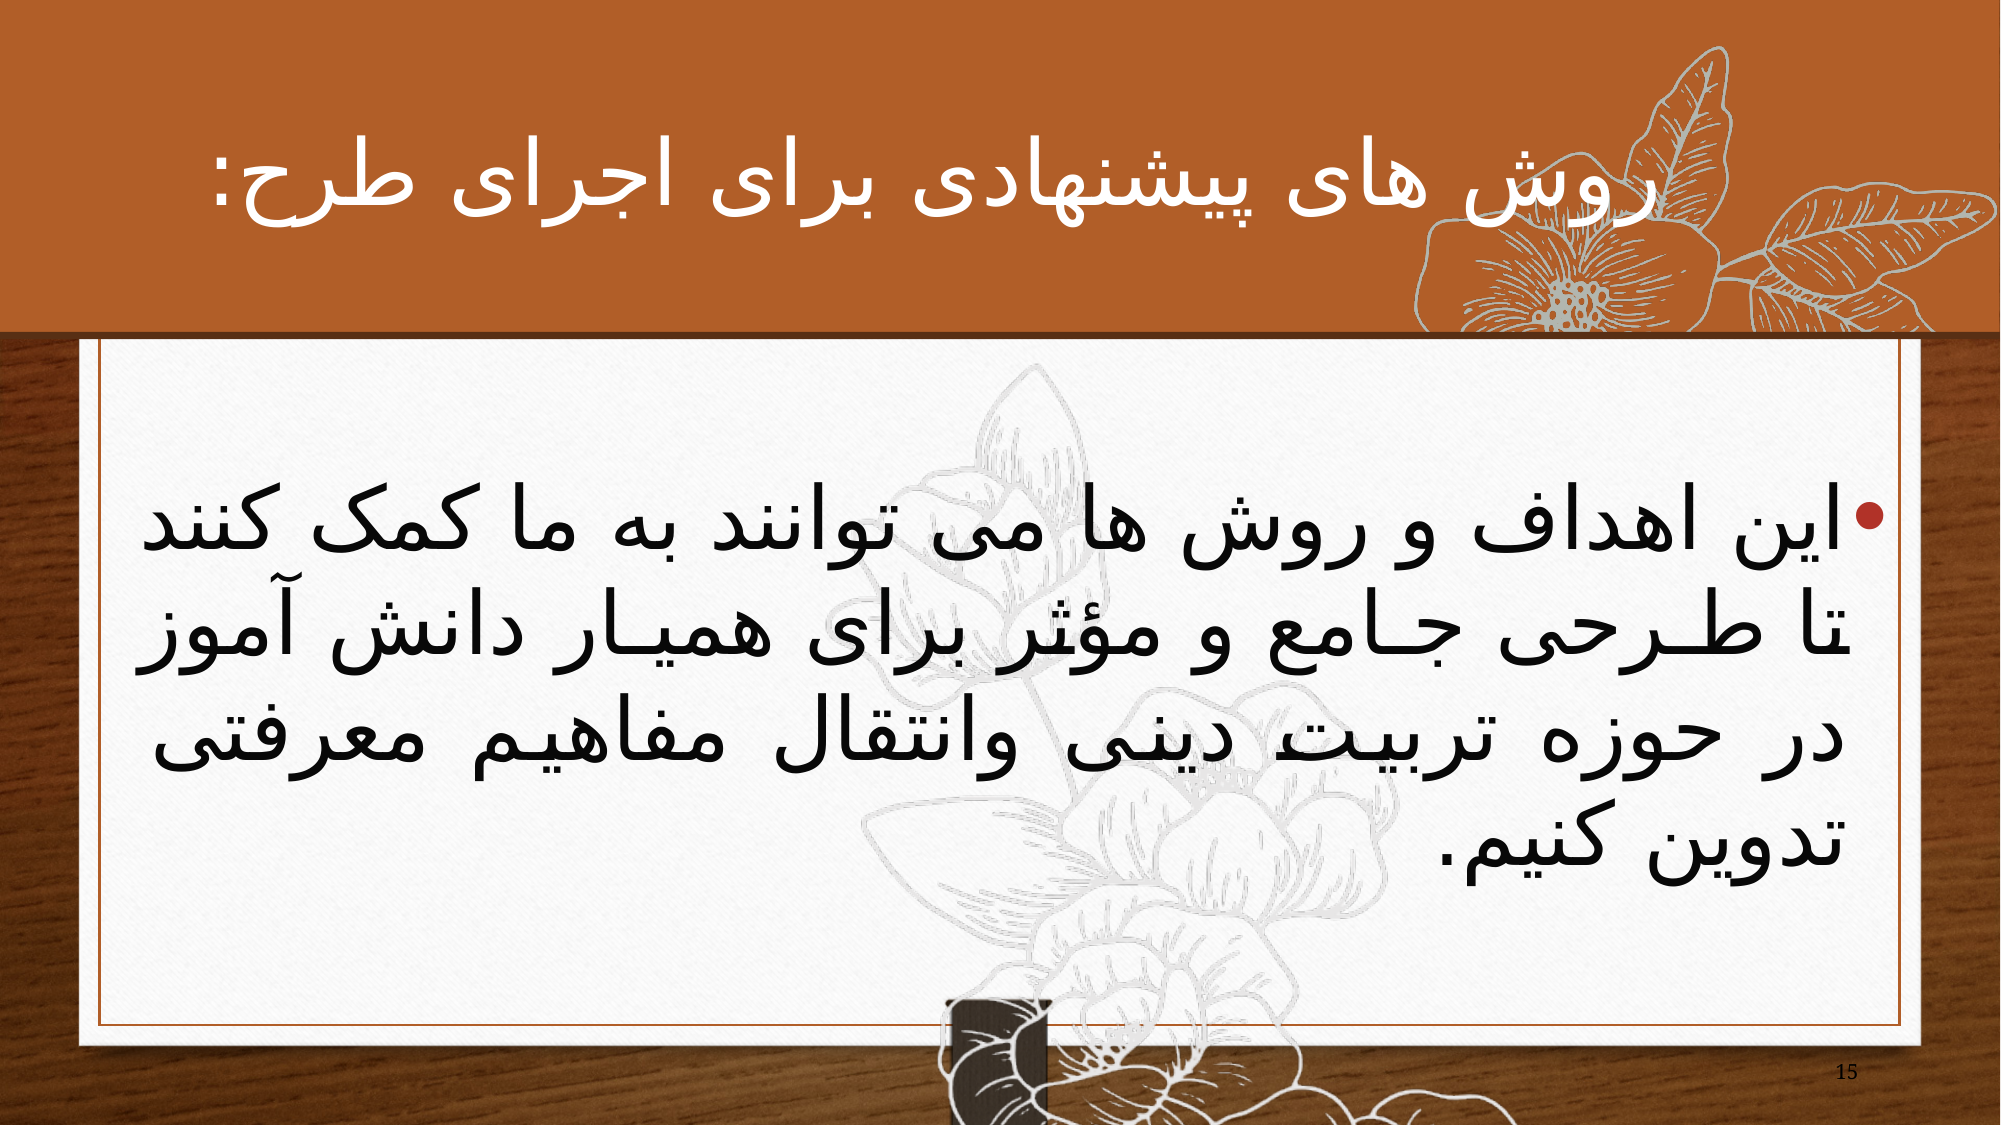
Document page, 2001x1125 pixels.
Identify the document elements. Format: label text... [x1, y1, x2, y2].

picture [0, 0, 2001, 1125]
slide_number 15 [1744, 1042, 1874, 1103]
list این اهداف و روش ها می توانند به ما کمک کنند تا طـرحی جـامع و مؤثر برای همیـار دانش آموز در حوزه تربیت دینی وانتقال مفاهیم معرفتی تدوین کنیم. [124, 453, 1899, 894]
title روش های پیشنهادی برای اجرای طرح: [153, 37, 1716, 300]
